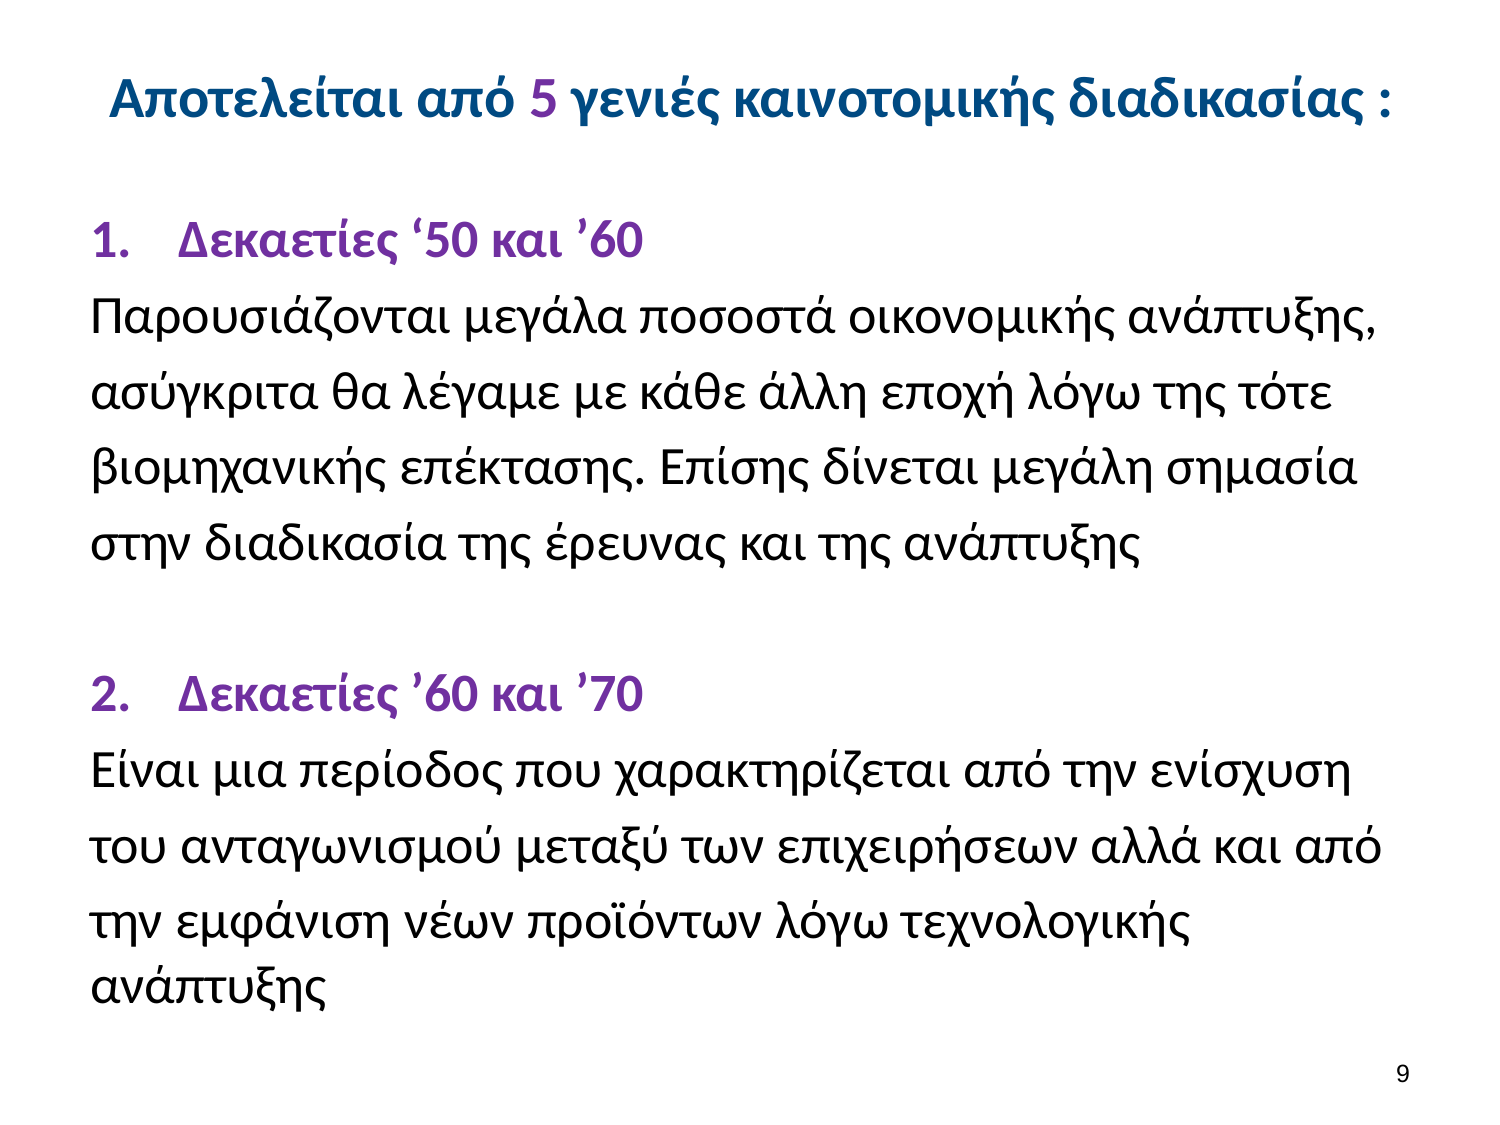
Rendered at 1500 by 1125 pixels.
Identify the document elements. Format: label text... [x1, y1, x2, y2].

list Δεκαετίες ‘50 και ’60 Παρουσιάζονται μεγάλα ποσοστά οικονομικής ανάπτυξης, ασύγκριτα θα λέγαμε με κάθε άλλη εποχή λόγω της τότε βιομηχανικής επέκτασης. Επίσης δίνεται μεγάλη σημασία στην διαδικασία της έρευνας και της ανάπτυξης Δεκαετίες ’60 και ’70 Είναι μια περίοδος που χαρακτηρίζεται από την ενίσχυση του ανταγωνισμού μεταξύ των επιχειρήσεων αλλά και από την εμφάνιση νέων προϊόντων λόγω τεχνολογικής ανάπτυξης [75, 196, 1425, 1024]
slide_number 8 [1074, 1042, 1425, 1103]
title Αποτελείται από 5 γενιές καινοτομικής διαδικασίας : [76, 19, 1427, 169]
